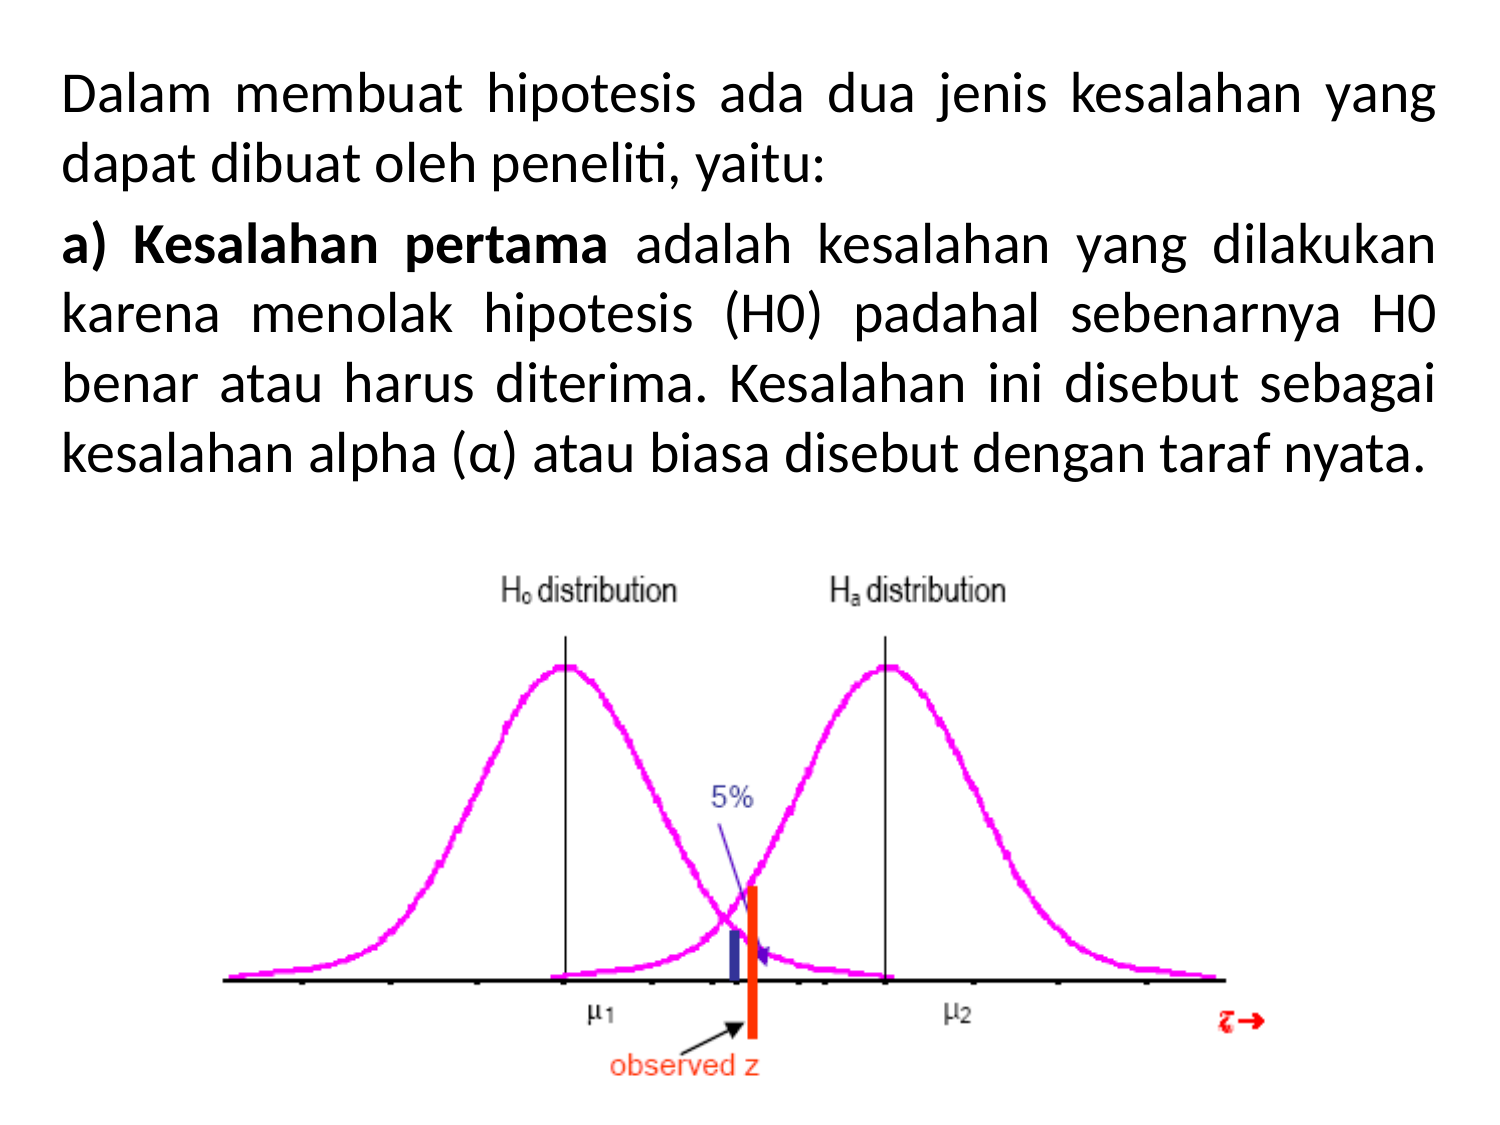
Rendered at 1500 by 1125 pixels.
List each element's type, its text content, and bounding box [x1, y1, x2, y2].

list Dalam membuat hipotesis ada dua jenis kesalahan yang dapat dibuat oleh peneliti, yaitu: a) Kesalahan pertama adalah kesalahan yang dilakukan karena menolak hipotesis (H0) padahal sebenarnya H0 benar atau harus diterima. Kesalahan ini disebut sebagai kesalahan alpha (α) atau biasa disebut dengan taraf nyata. [46, 46, 1454, 563]
picture [178, 538, 1301, 1091]
